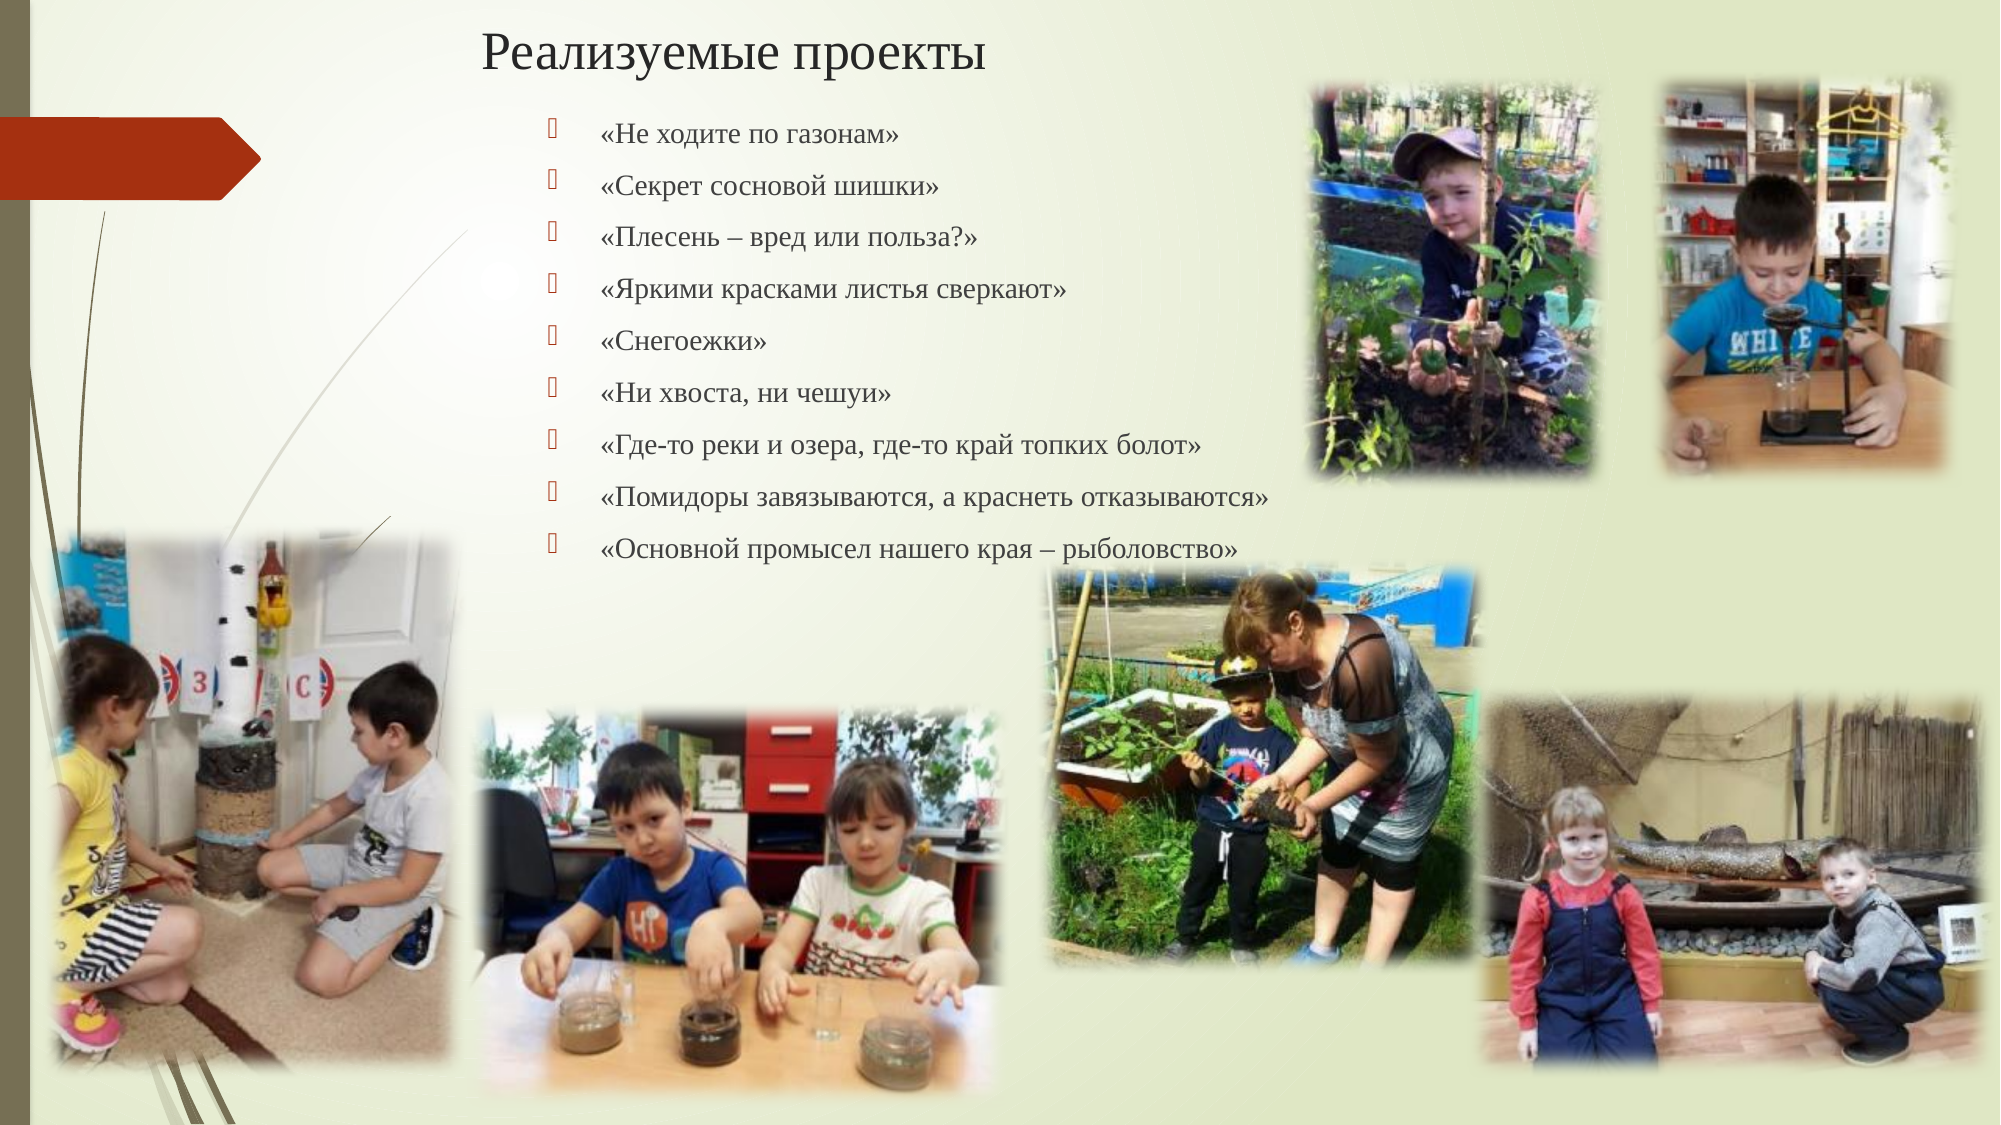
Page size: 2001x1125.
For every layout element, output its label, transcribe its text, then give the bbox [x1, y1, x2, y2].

picture [1647, 69, 1962, 489]
title Реализуемые проекты [466, 8, 1306, 89]
picture [43, 523, 1010, 1109]
picture [1034, 557, 1996, 1079]
list «Не ходите по газонам» «Секрет сосновой шишки» «Плесень – вред или польза?» «Яркими красками листья сверкают» «Снегоежки» «Ни хвоста, ни чешуи» «Где-то реки и озера, где-то край топких болот» «Помидоры завязываются, а краснеть отказываются» «Основной промысел нашего края – рыболовство» [532, 105, 1629, 576]
picture [1296, 74, 1610, 492]
